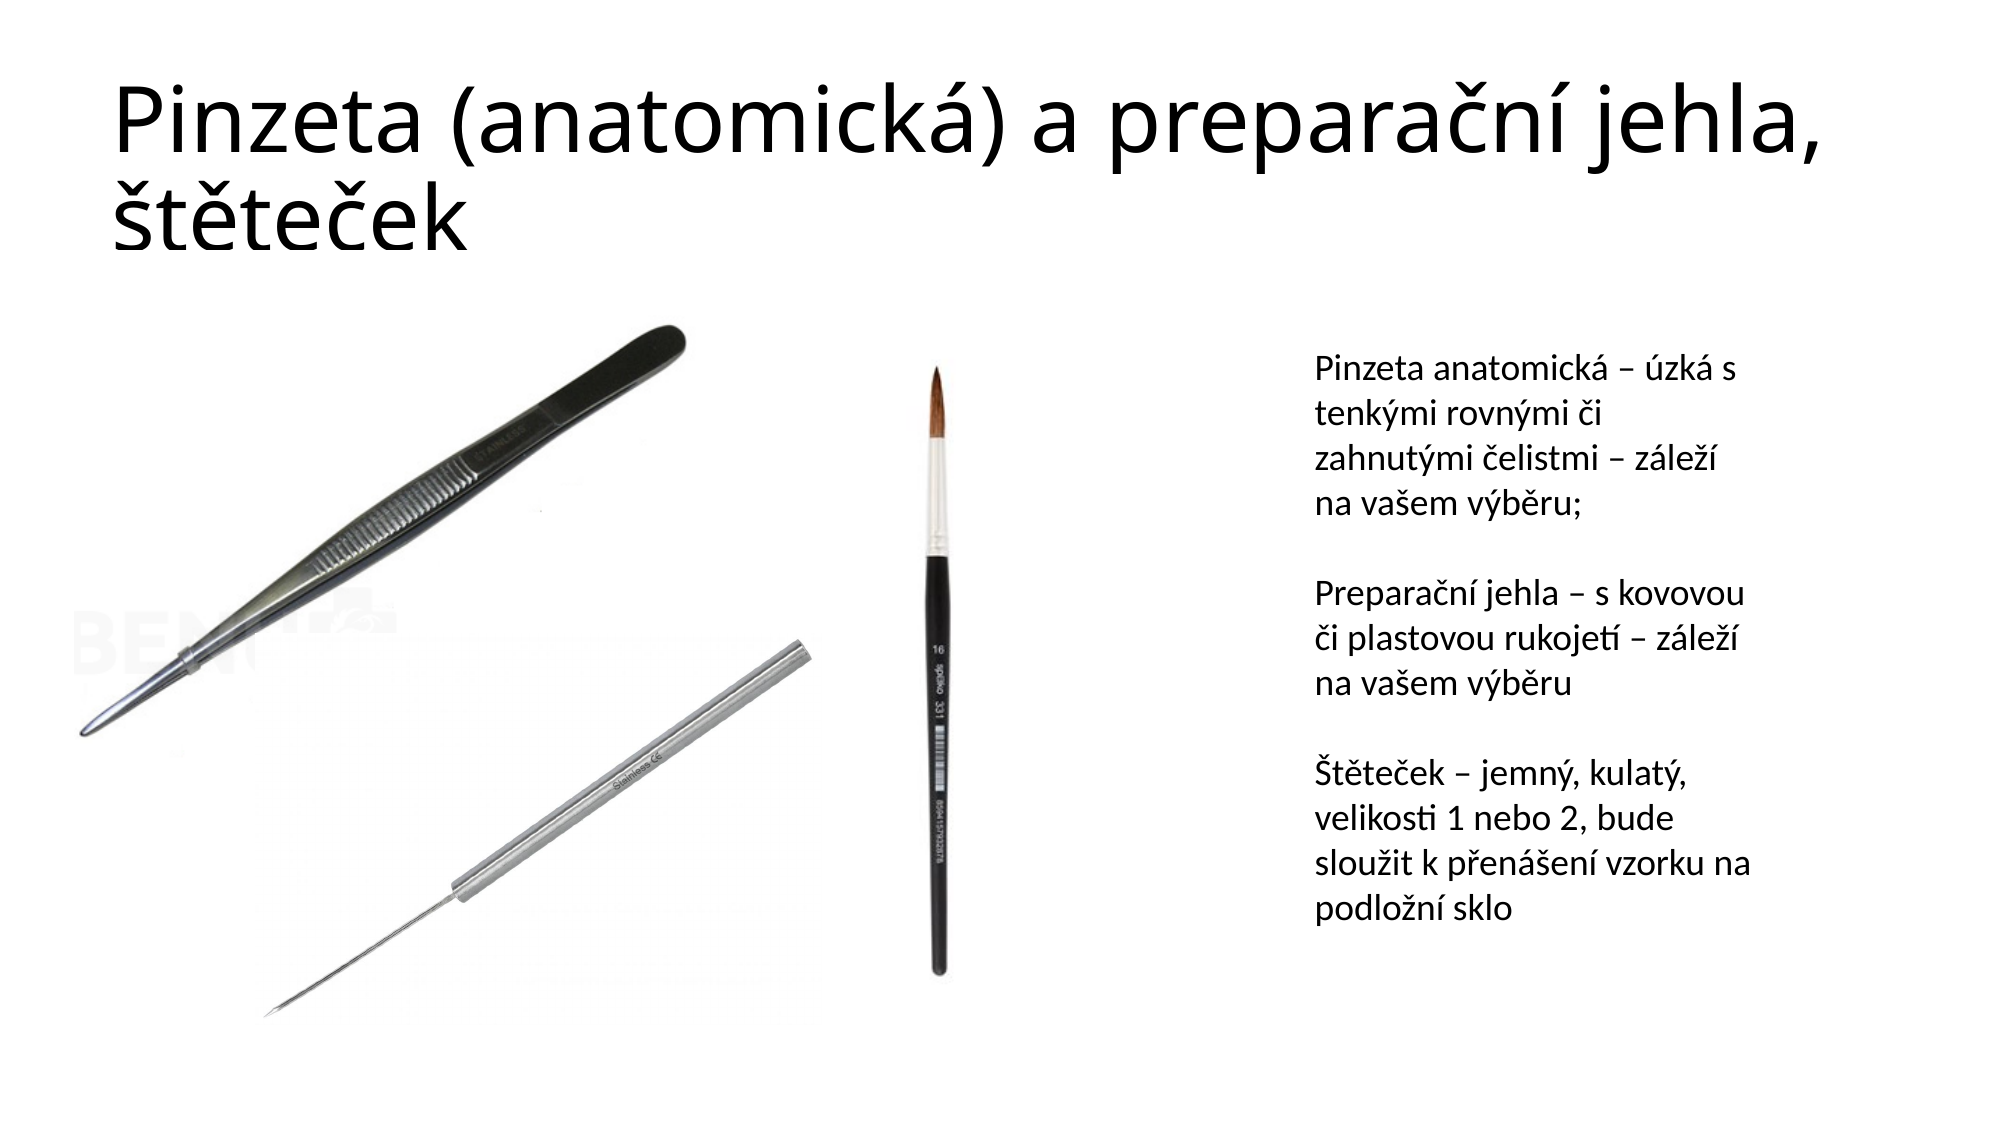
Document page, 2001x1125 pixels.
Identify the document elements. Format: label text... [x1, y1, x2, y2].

text_box Pinzeta anatomická – úzká s tenkými rovnými či zahnutými čelistmi – záleží na vašem výběru; Preparační jehla – s kovovou či plastovou rukojetí – záleží na vašem výběru Štěteček – jemný, kulatý, velikosti 1 nebo 2, bude sloužit k přenášení vzorku na podložní sklo [1299, 335, 1770, 981]
picture [255, 336, 1160, 1025]
title Pinzeta (anatomická) a preparační jehla, štěteček [96, 64, 1926, 282]
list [74, 250, 701, 759]
